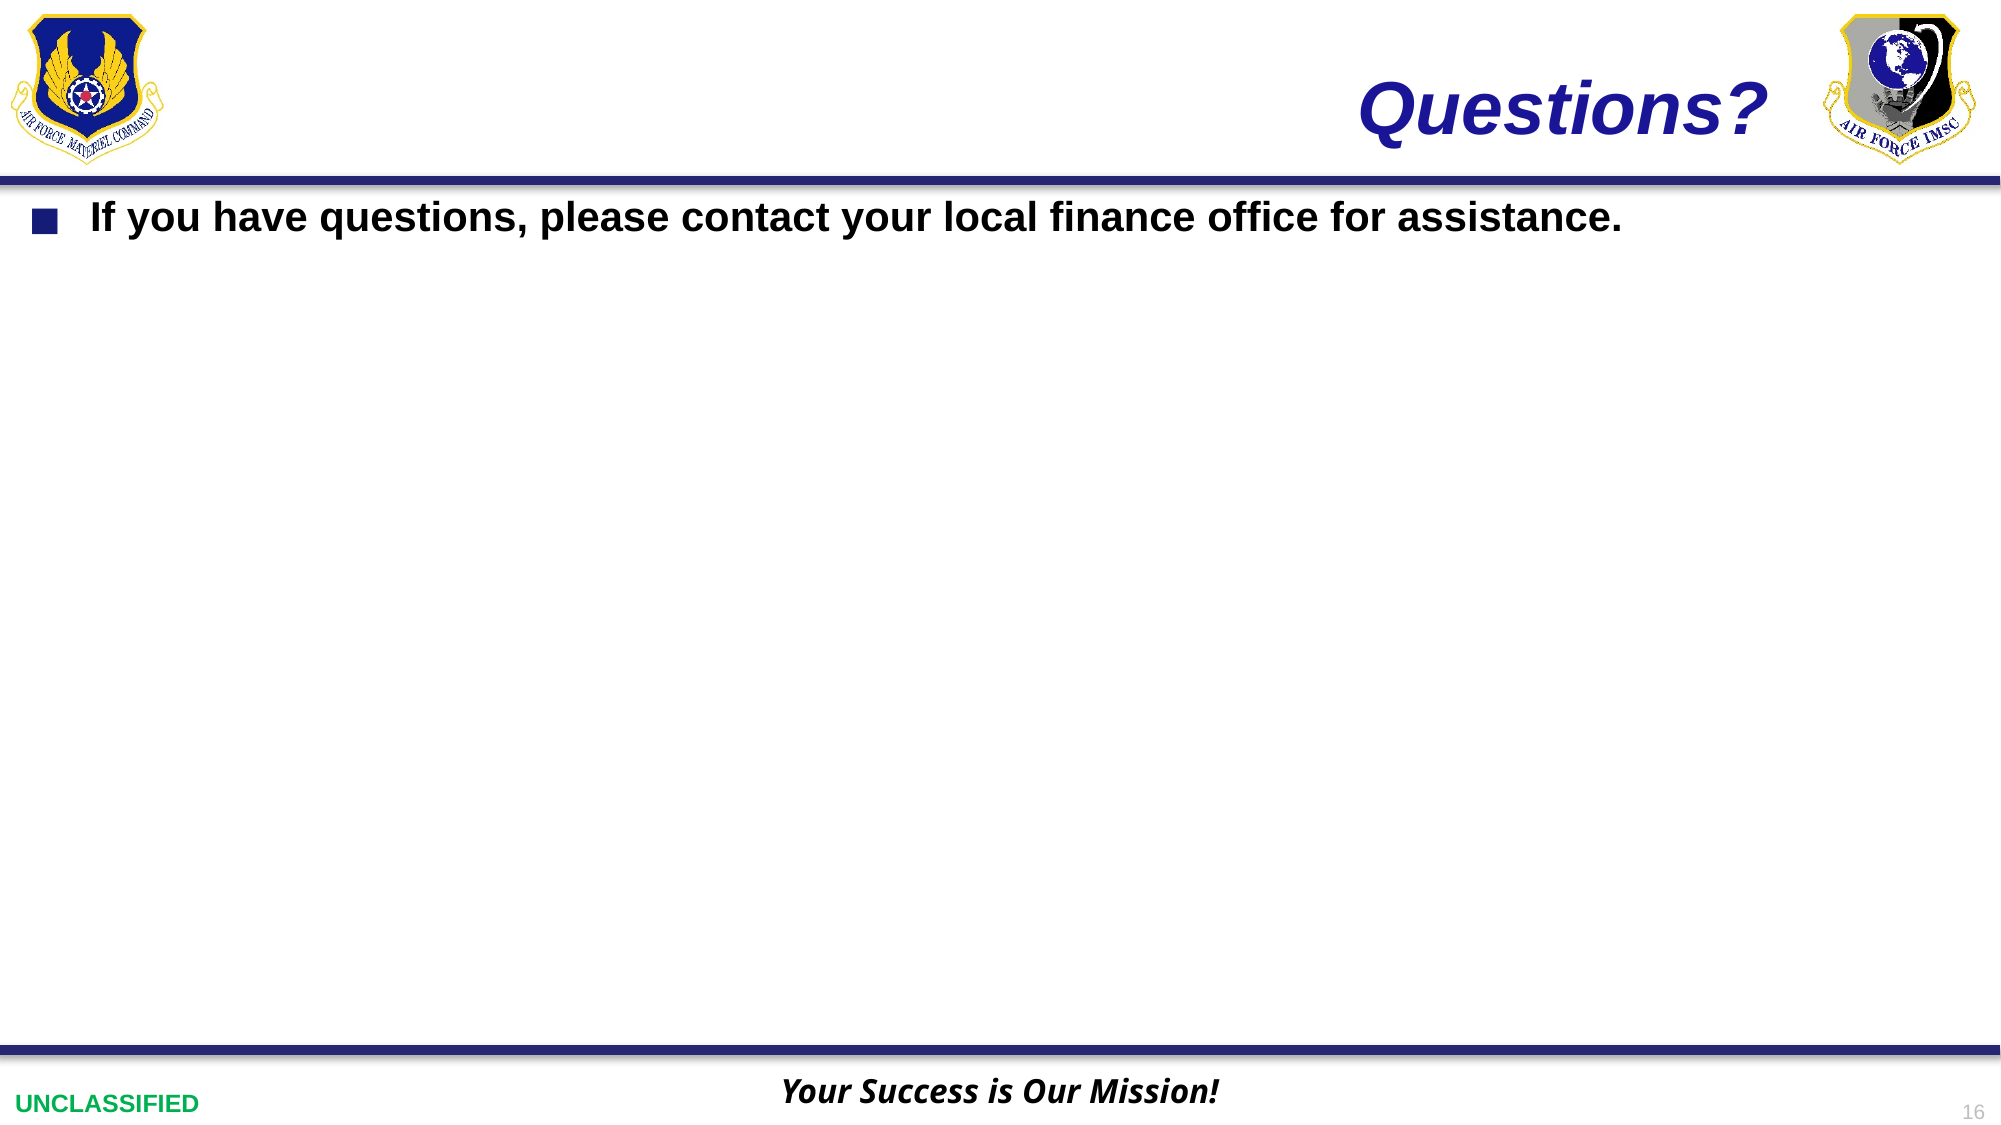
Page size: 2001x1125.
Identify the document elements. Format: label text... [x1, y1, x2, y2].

picture [11, 14, 164, 165]
picture [1823, 14, 1976, 165]
title Questions? [225, 44, 1785, 165]
slide_number 16 [1881, 1096, 2000, 1125]
list If you have questions, please contact your local finance office for assistance. [0, 182, 1893, 892]
